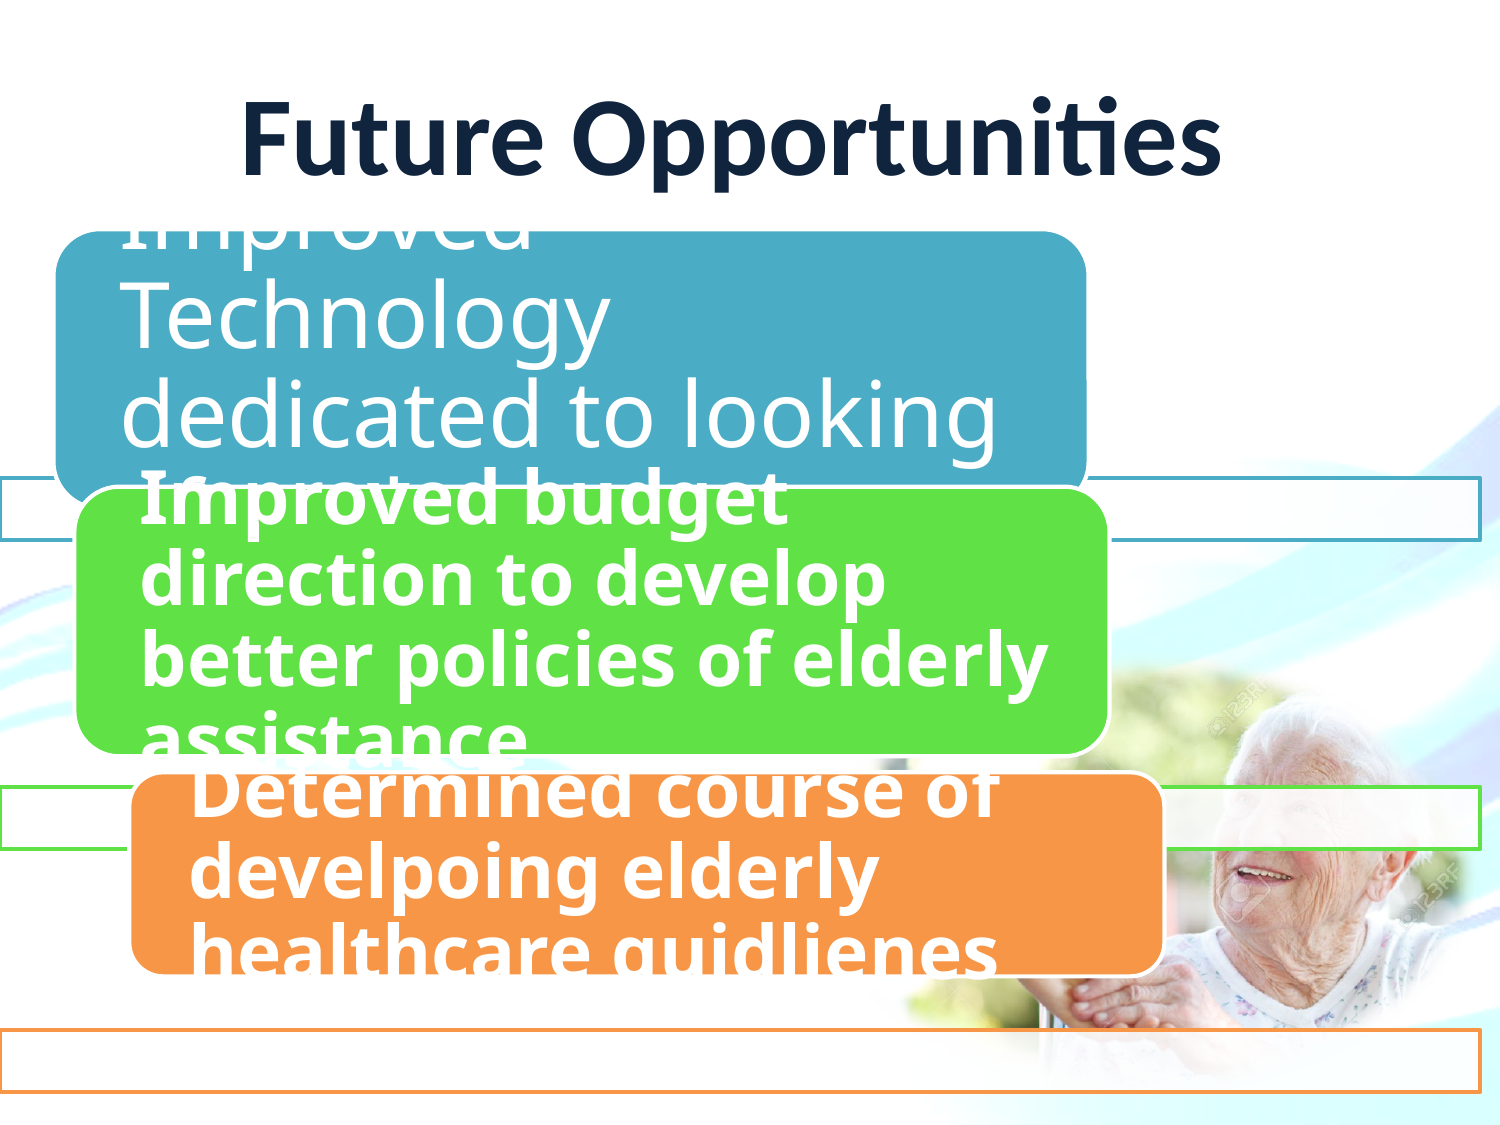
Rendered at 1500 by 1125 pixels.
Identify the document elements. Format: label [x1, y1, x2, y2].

text_box [0, 228, 1481, 1099]
picture [0, 0, 1500, 1125]
